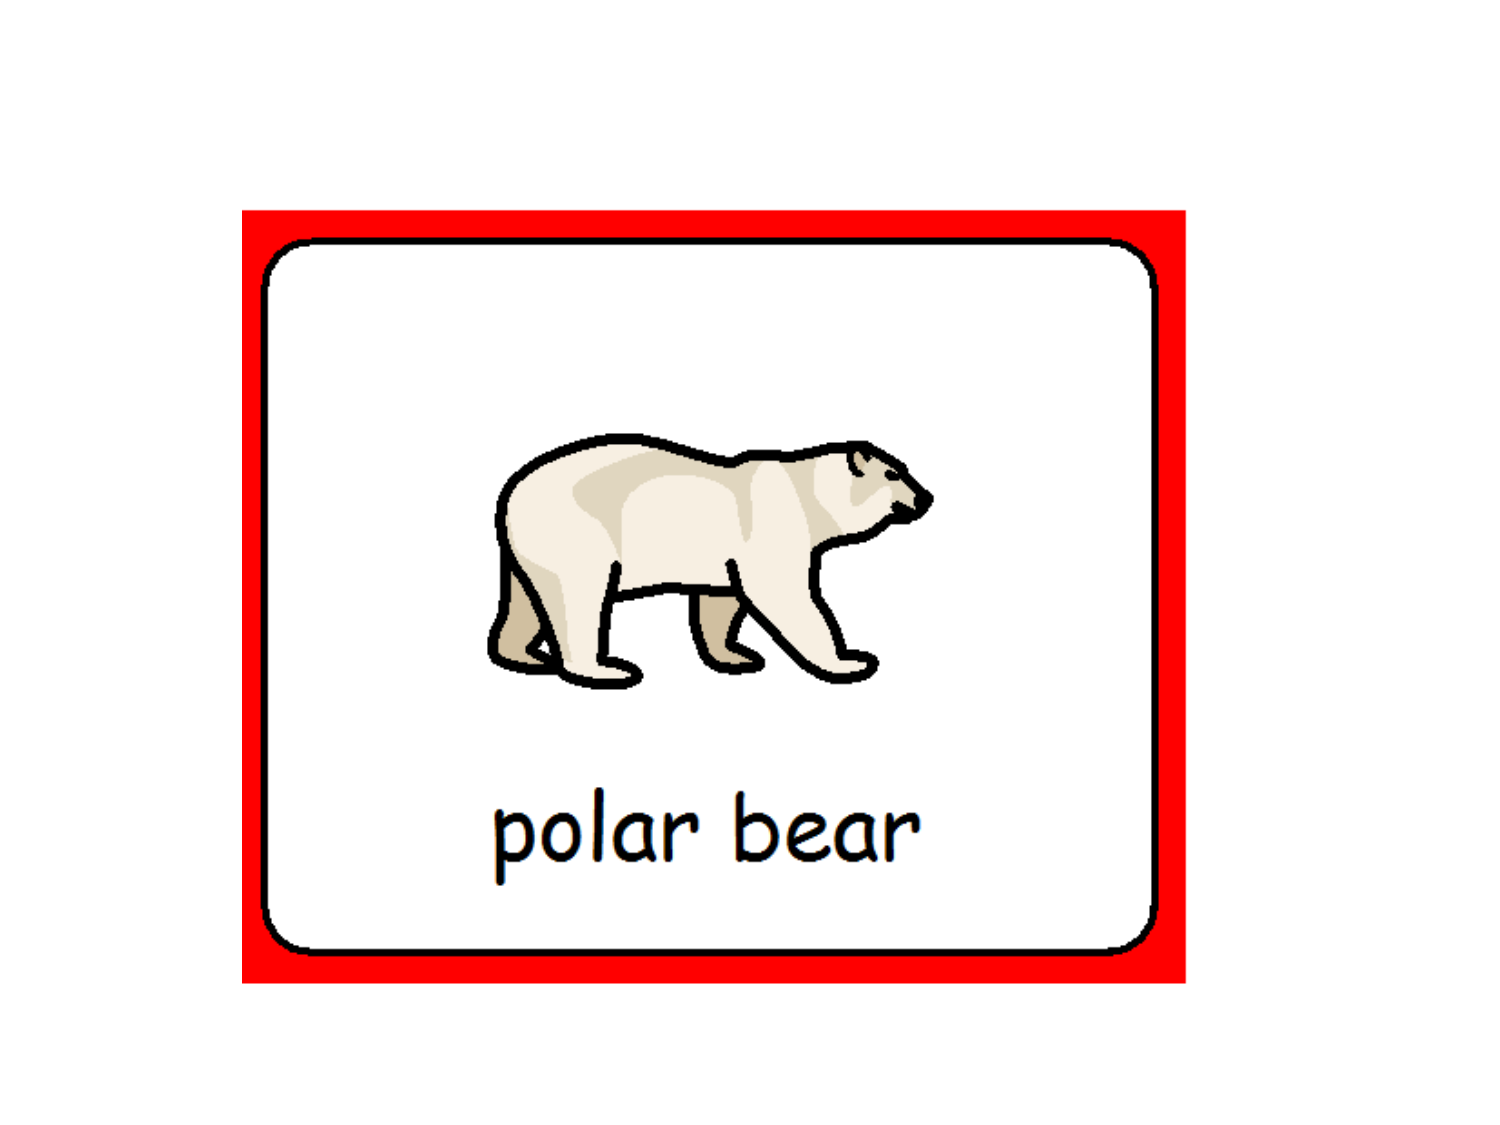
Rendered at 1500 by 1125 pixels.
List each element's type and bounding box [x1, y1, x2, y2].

picture [241, 207, 1188, 984]
